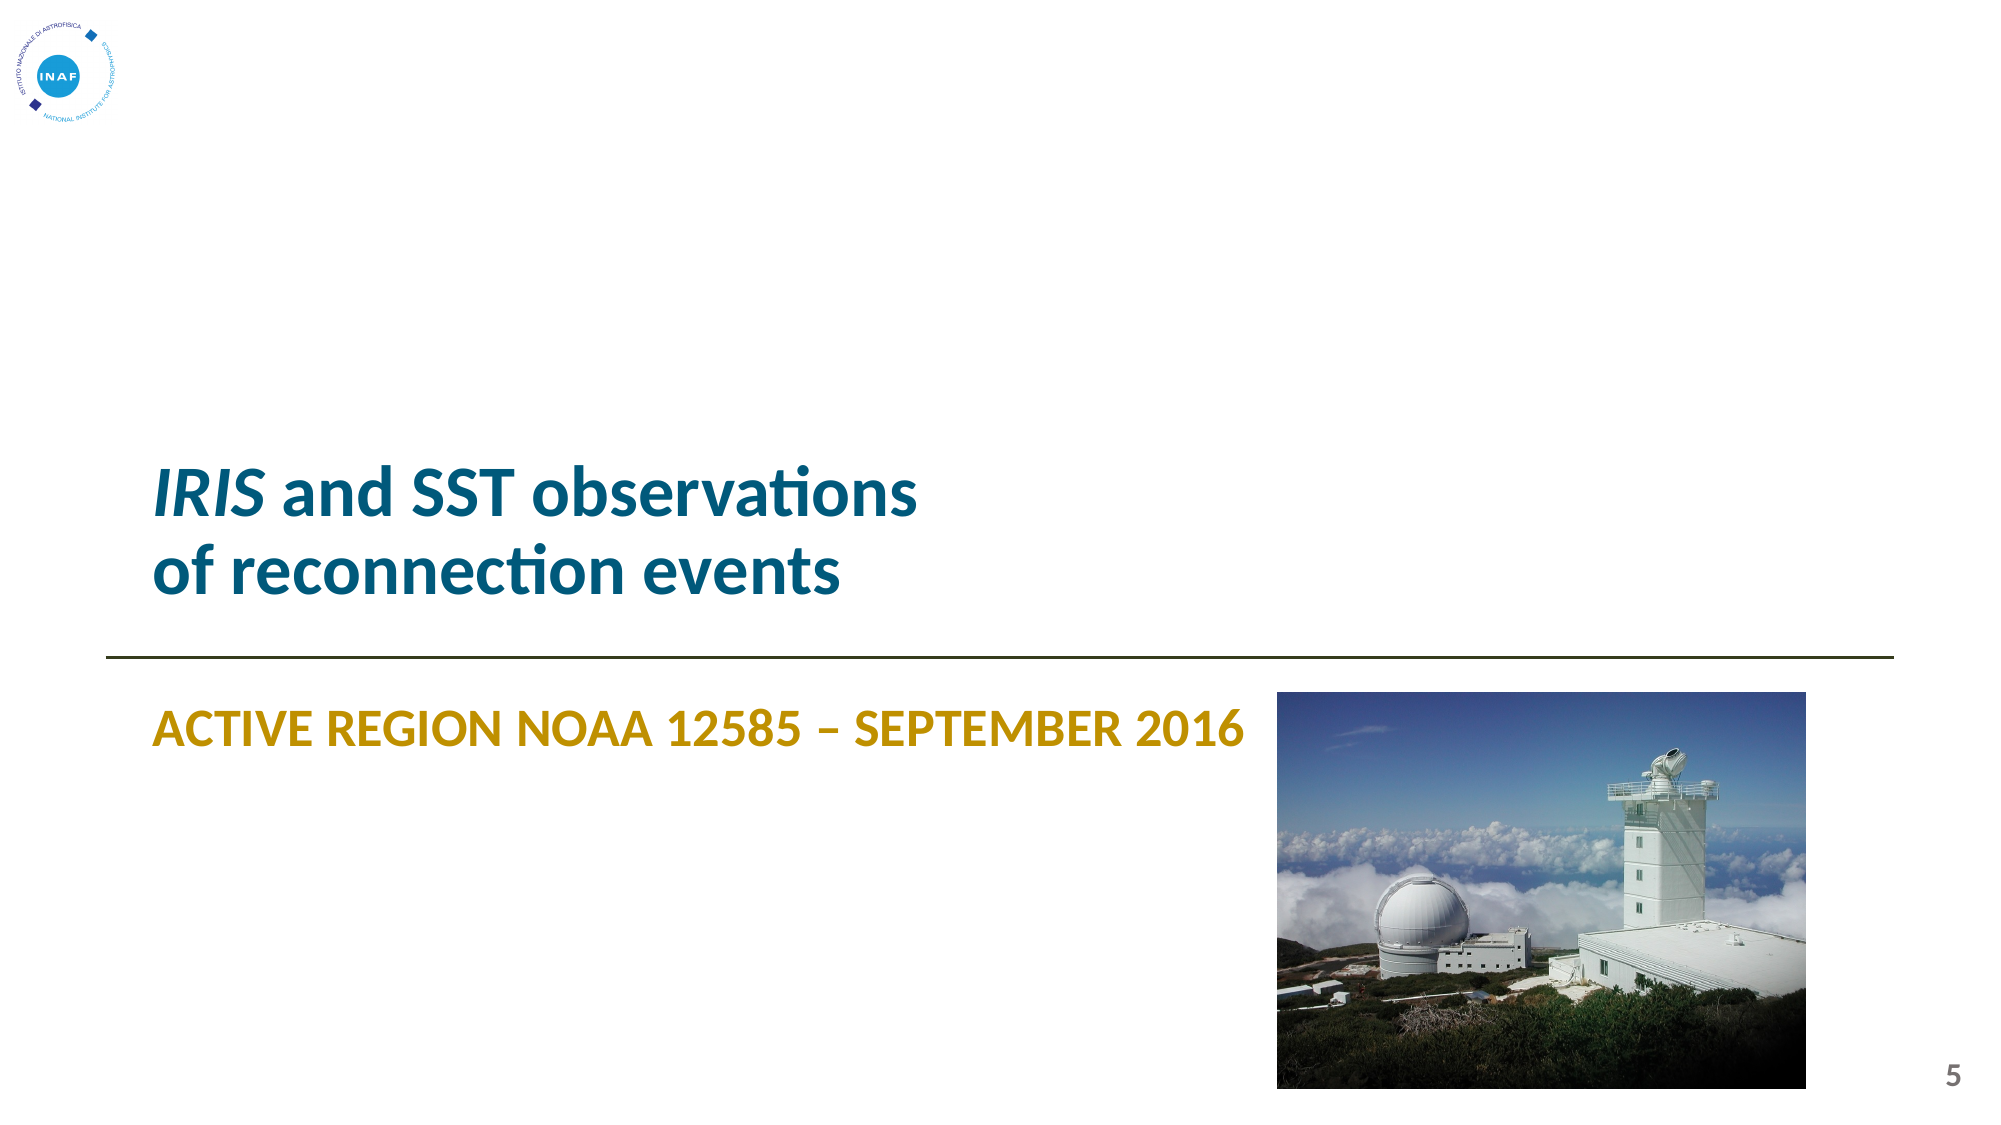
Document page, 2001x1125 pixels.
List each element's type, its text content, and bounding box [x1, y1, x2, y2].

title IRIS and SST observations of reconnection events [137, 446, 1532, 618]
slide_number 5 [1527, 1042, 1978, 1103]
picture [1277, 692, 1806, 1089]
text_box Active Region NOAA 12585 – SEPTEMBER 2016 [137, 692, 1277, 769]
picture [14, 20, 118, 125]
